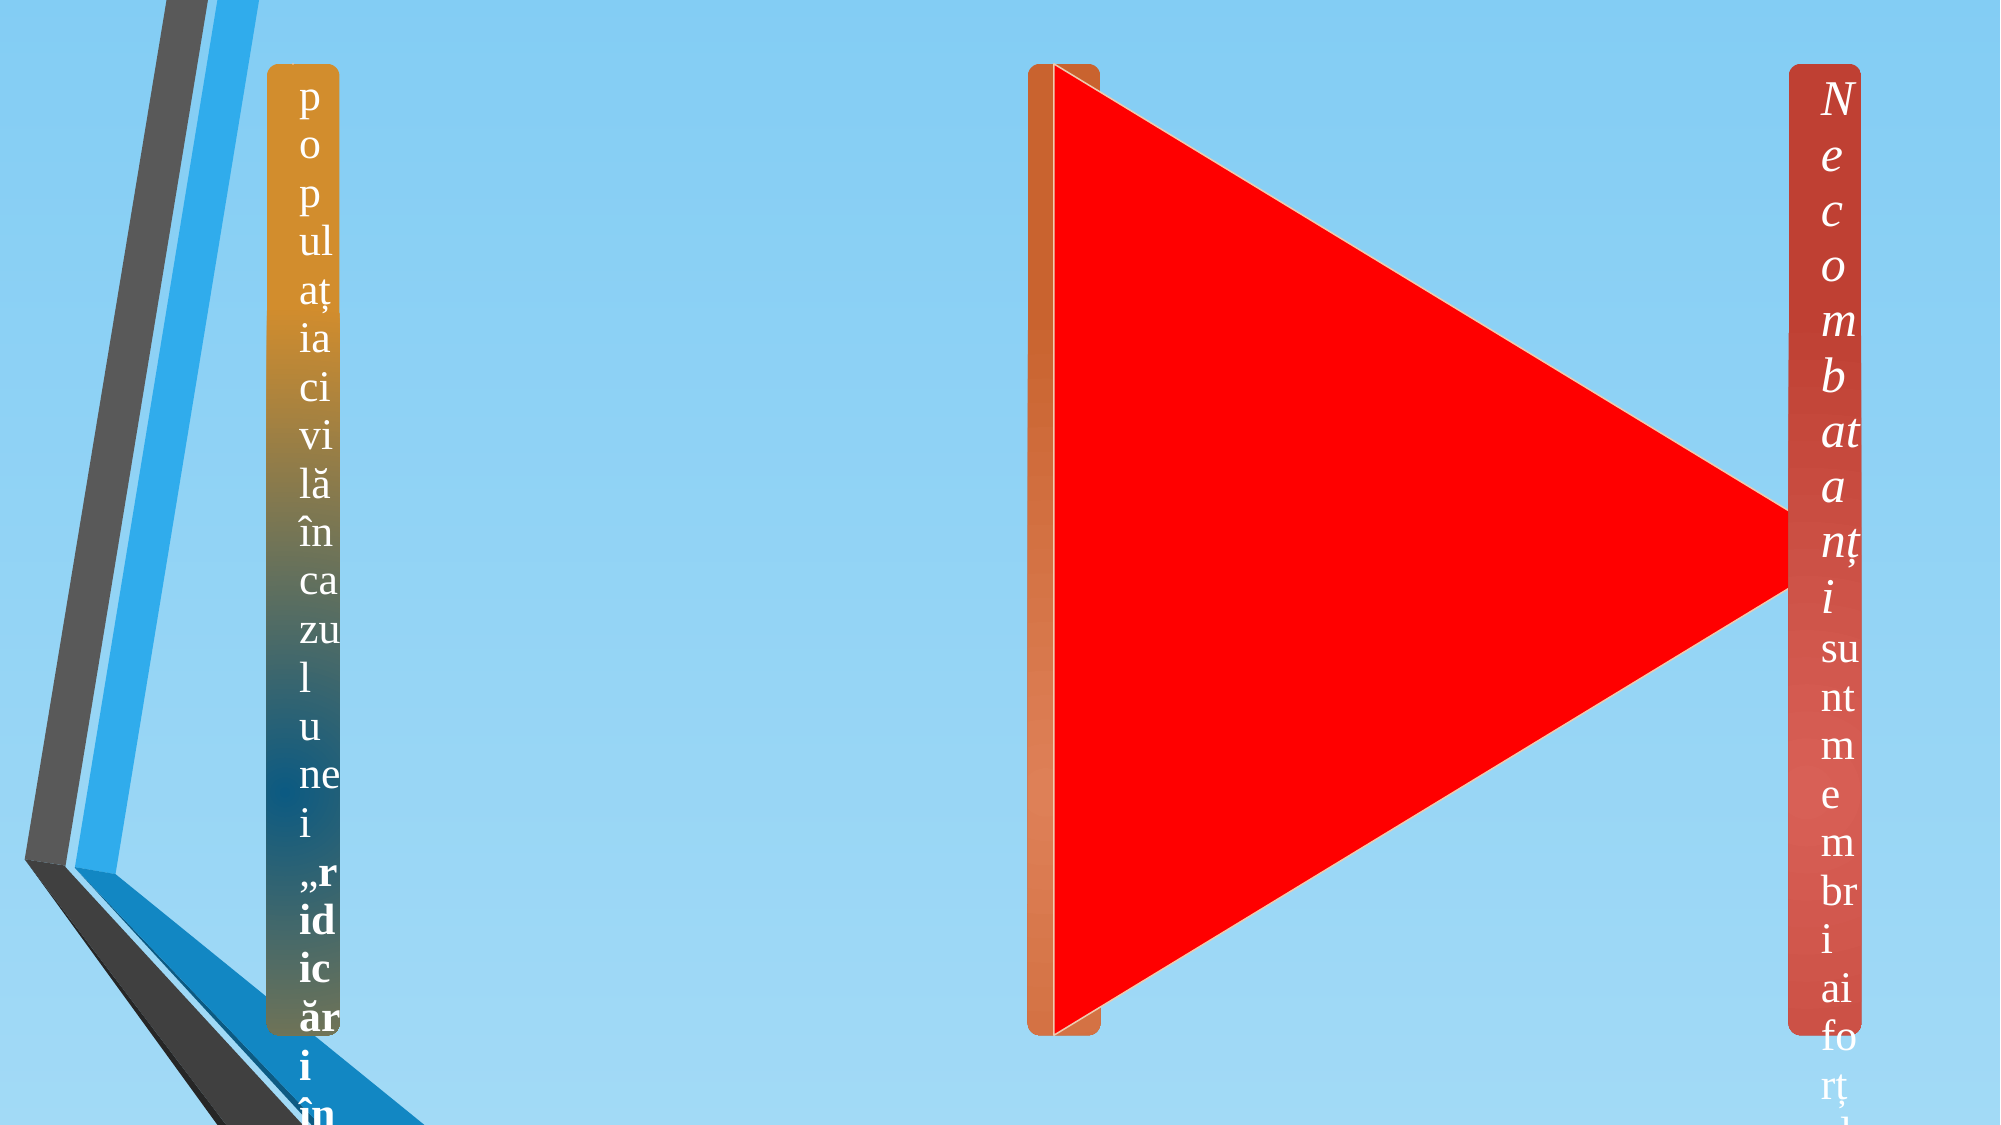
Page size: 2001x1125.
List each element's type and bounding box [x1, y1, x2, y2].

text_box [266, 63, 1879, 1036]
